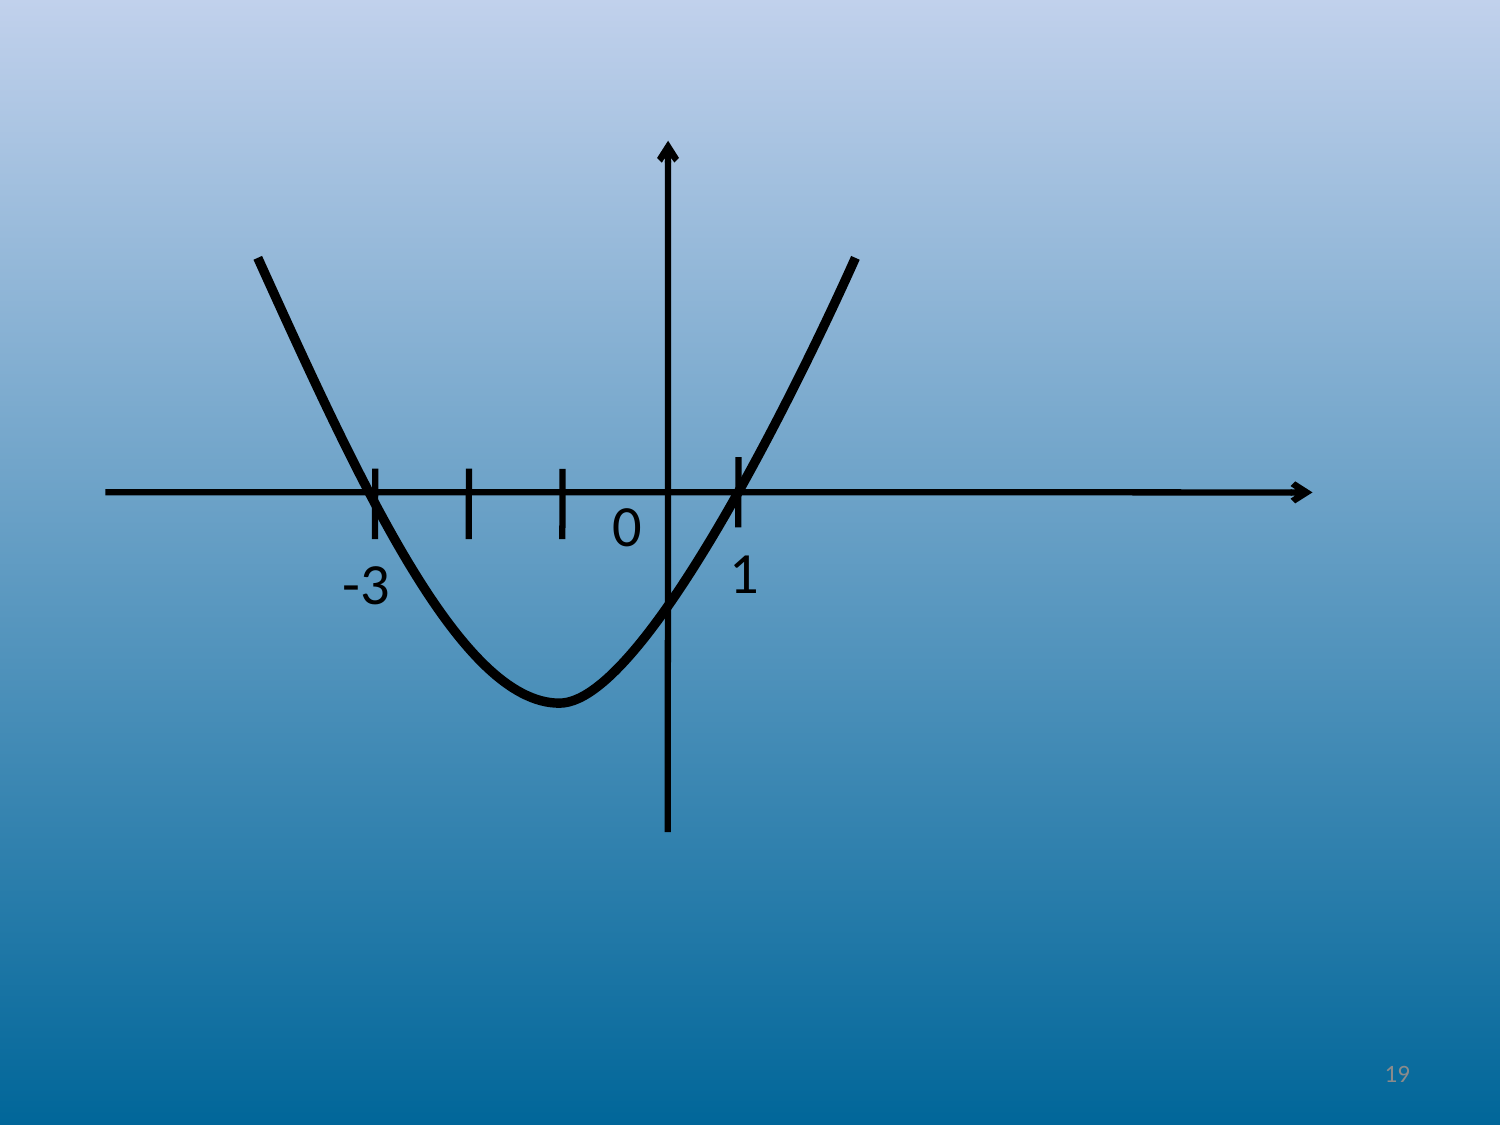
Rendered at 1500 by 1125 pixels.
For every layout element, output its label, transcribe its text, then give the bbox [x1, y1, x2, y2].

text_box -3 [328, 539, 434, 624]
text_box [257, 257, 857, 484]
text_box 1 [714, 527, 797, 613]
slide_number 19 [1074, 1042, 1425, 1103]
text_box 0 [597, 480, 680, 484]
text_box 0 [597, 502, 680, 566]
text_box [379, 502, 734, 704]
